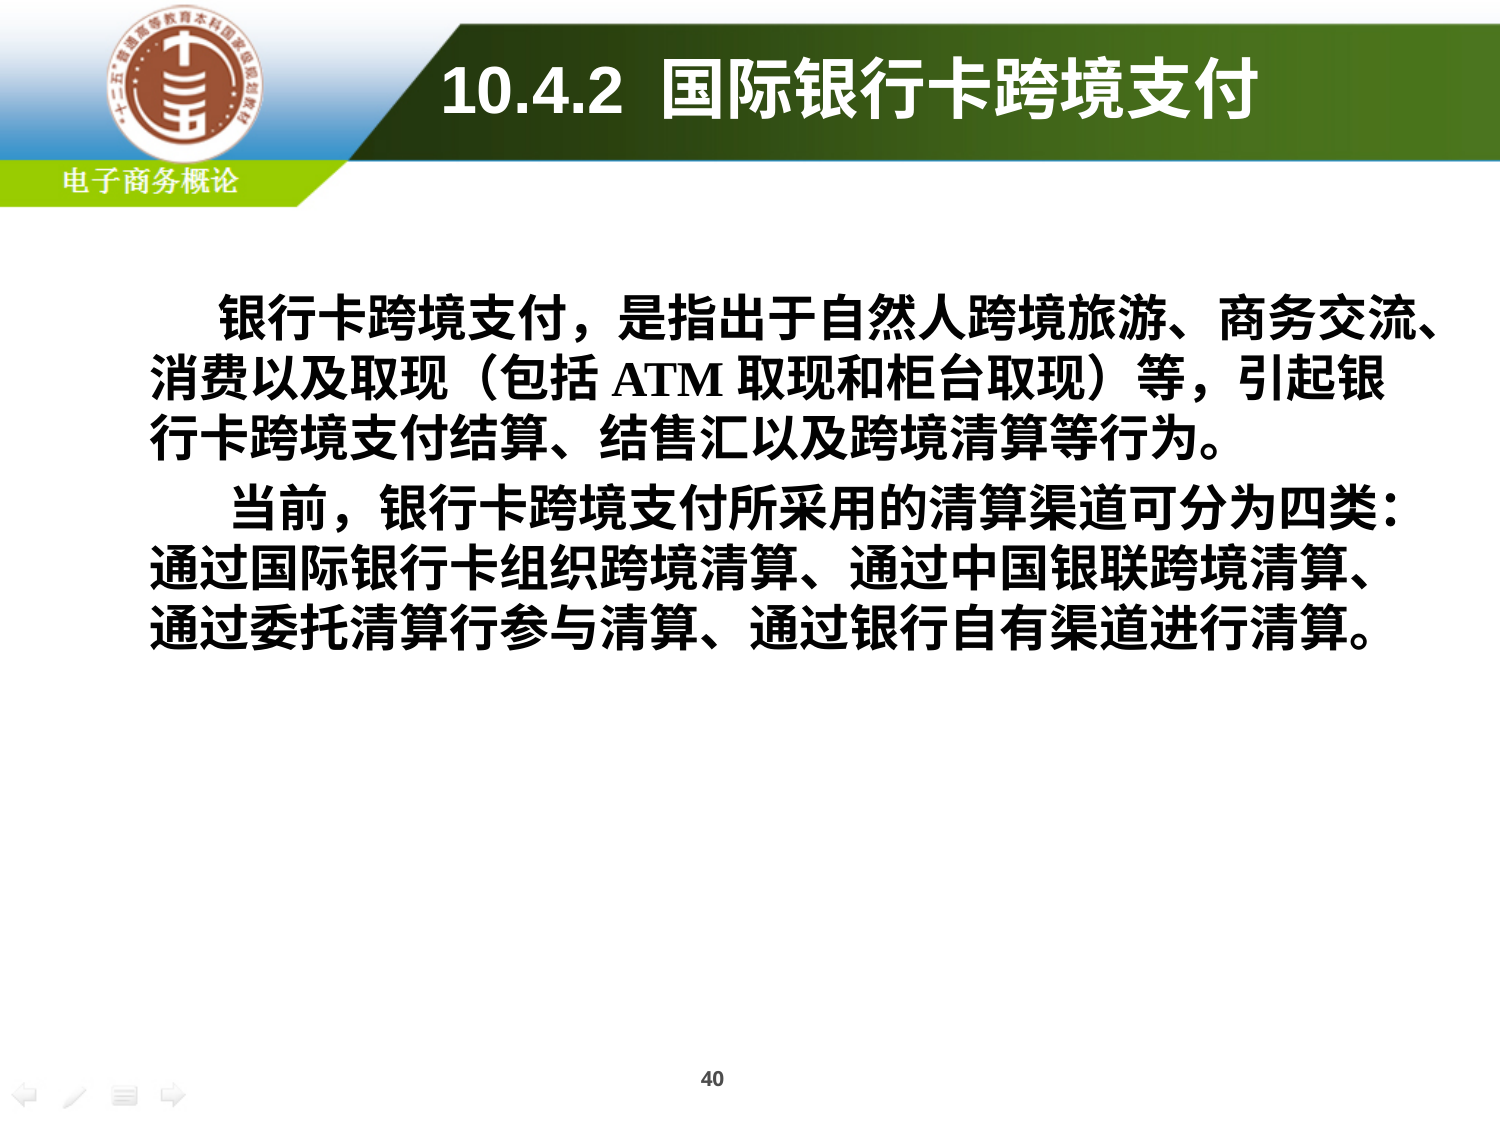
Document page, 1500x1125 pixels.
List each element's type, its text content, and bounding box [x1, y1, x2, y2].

text_box 40 [537, 1059, 888, 1109]
text_box 银行卡跨境支付，是指出于自然人跨境旅游、商务交流、消费以及取现（包括ATM取现和柜台取现）等，引起银行卡跨境支付结算、结售汇以及跨境清算等行为。 当前，银行卡跨境支付所采用的清算渠道可分为四类：通过国际银行卡组织跨境清算、通过中国银联跨境清算、通过委托清算行参与清算、通过银行自有渠道进行清算。 [78, 208, 1450, 1059]
text_box [53, 1058, 467, 1109]
picture [0, 0, 1500, 1125]
text_box 10.4.2 国际银行卡跨境支付 [424, 37, 1500, 137]
